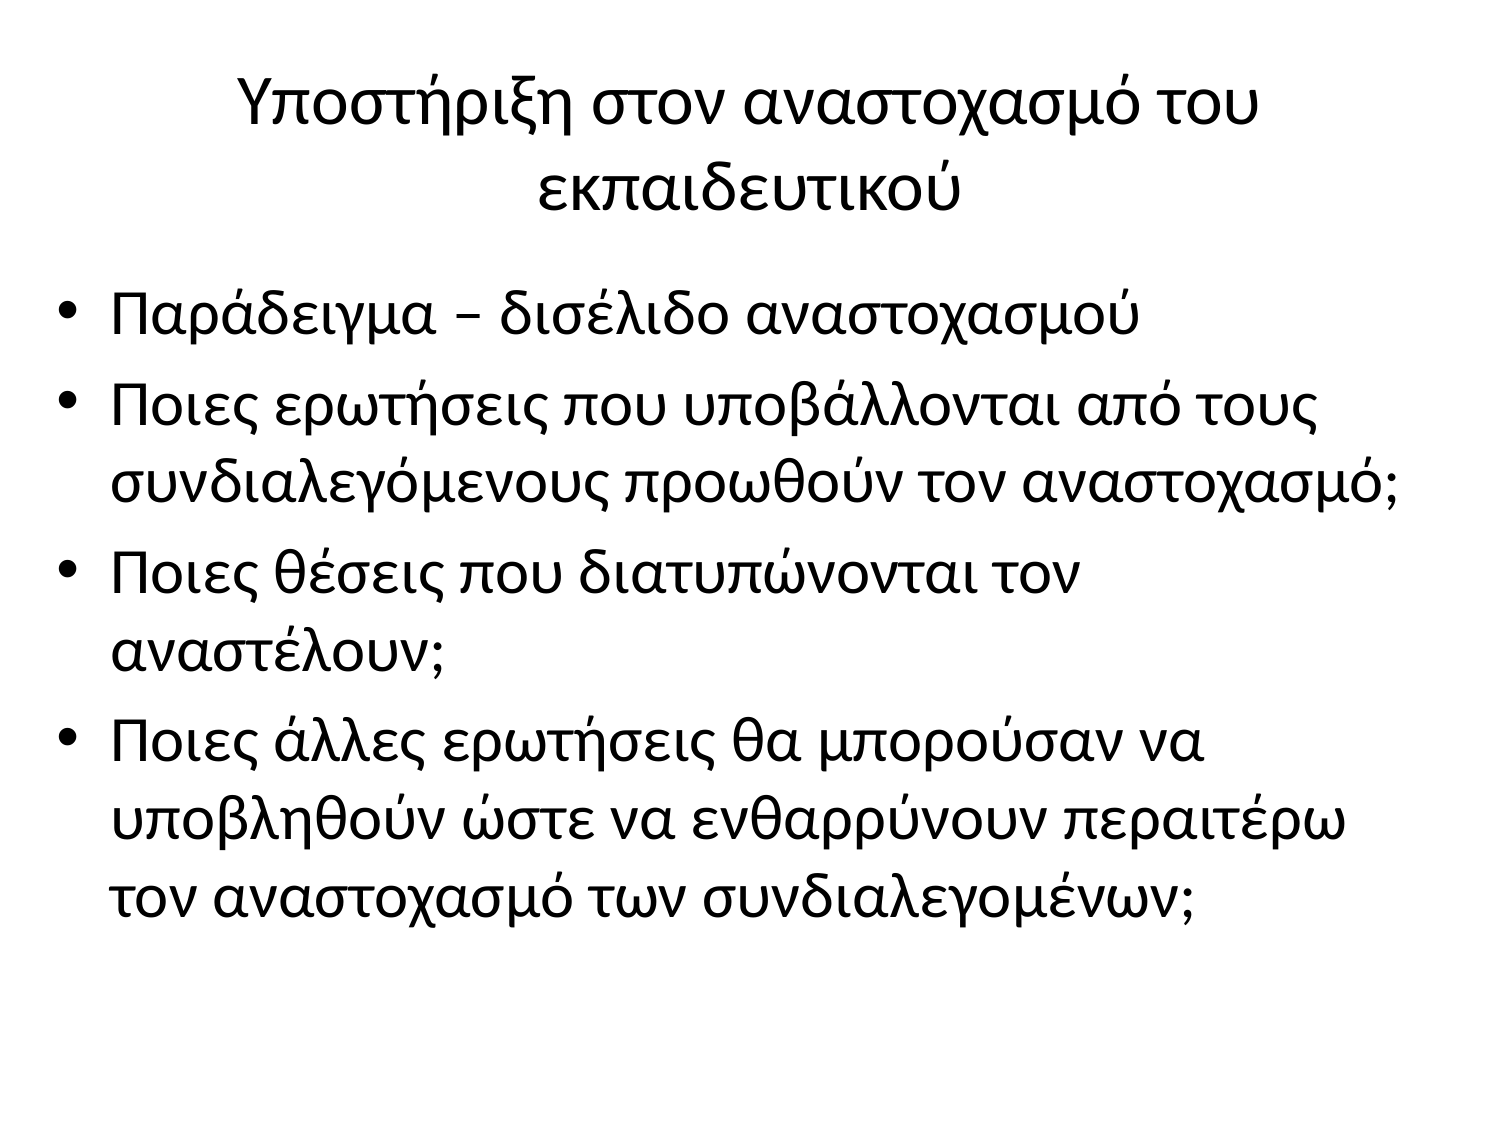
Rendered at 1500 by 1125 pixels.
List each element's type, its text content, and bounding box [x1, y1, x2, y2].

title Υποστήριξη στον αναστοχασμό του εκπαιδευτικού [75, 45, 1425, 233]
list Παράδειγμα – δισέλιδο αναστοχασμού Ποιες ερωτήσεις που υποβάλλονται από τους συνδιαλεγόμενους προωθούν τον αναστοχασμό; Ποιες θέσεις που διατυπώνονται τον αναστέλουν; Ποιες άλλες ερωτήσεις θα μπορούσαν να υποβληθούν ώστε να ενθαρρύνουν περαιτέρω τον αναστοχασμό των συνδιαλεγομένων; [41, 262, 1425, 1005]
